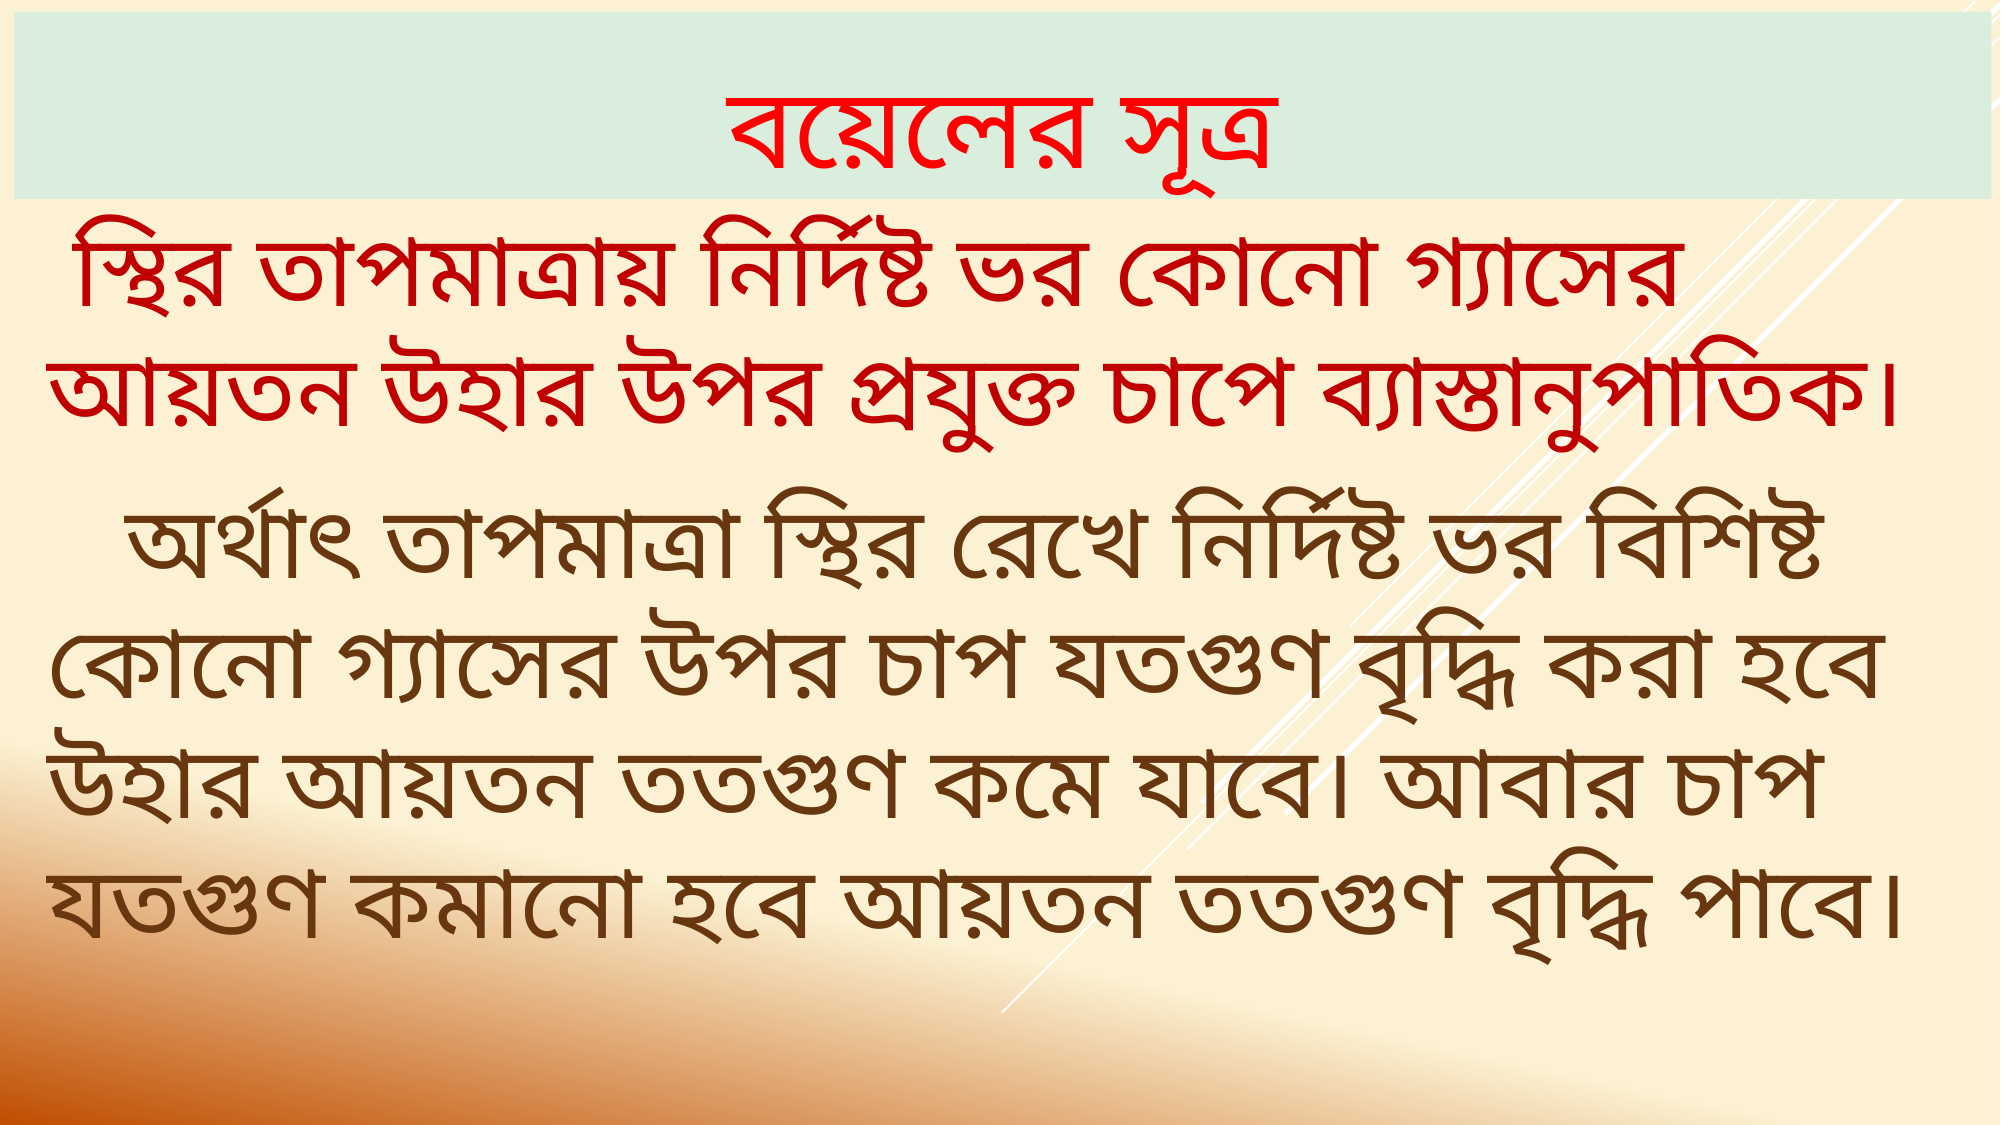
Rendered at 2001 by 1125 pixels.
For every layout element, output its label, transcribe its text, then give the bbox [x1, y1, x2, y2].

title বয়েলের সূত্র [14, 11, 1992, 199]
subtitle স্থির তাপমাত্রায় নির্দিষ্ট ভর কোনো গ্যাসের আয়তন উহার উপর প্রযুক্ত চাপে ব্যাস্তানুপাতিক। অর্থাৎ তাপমাত্রা স্থির রেখে নির্দিষ্ট ভর বিশিষ্ট কোনো গ্যাসের উপর চাপ যতগুণ বৃদ্ধি করা হবে উহার আয়তন ততগুণ কমে যাবে। আবার চাপ যতগুণ কমানো হবে আয়তন ততগুণ বৃদ্ধি পাবে। [14, 199, 1992, 1125]
